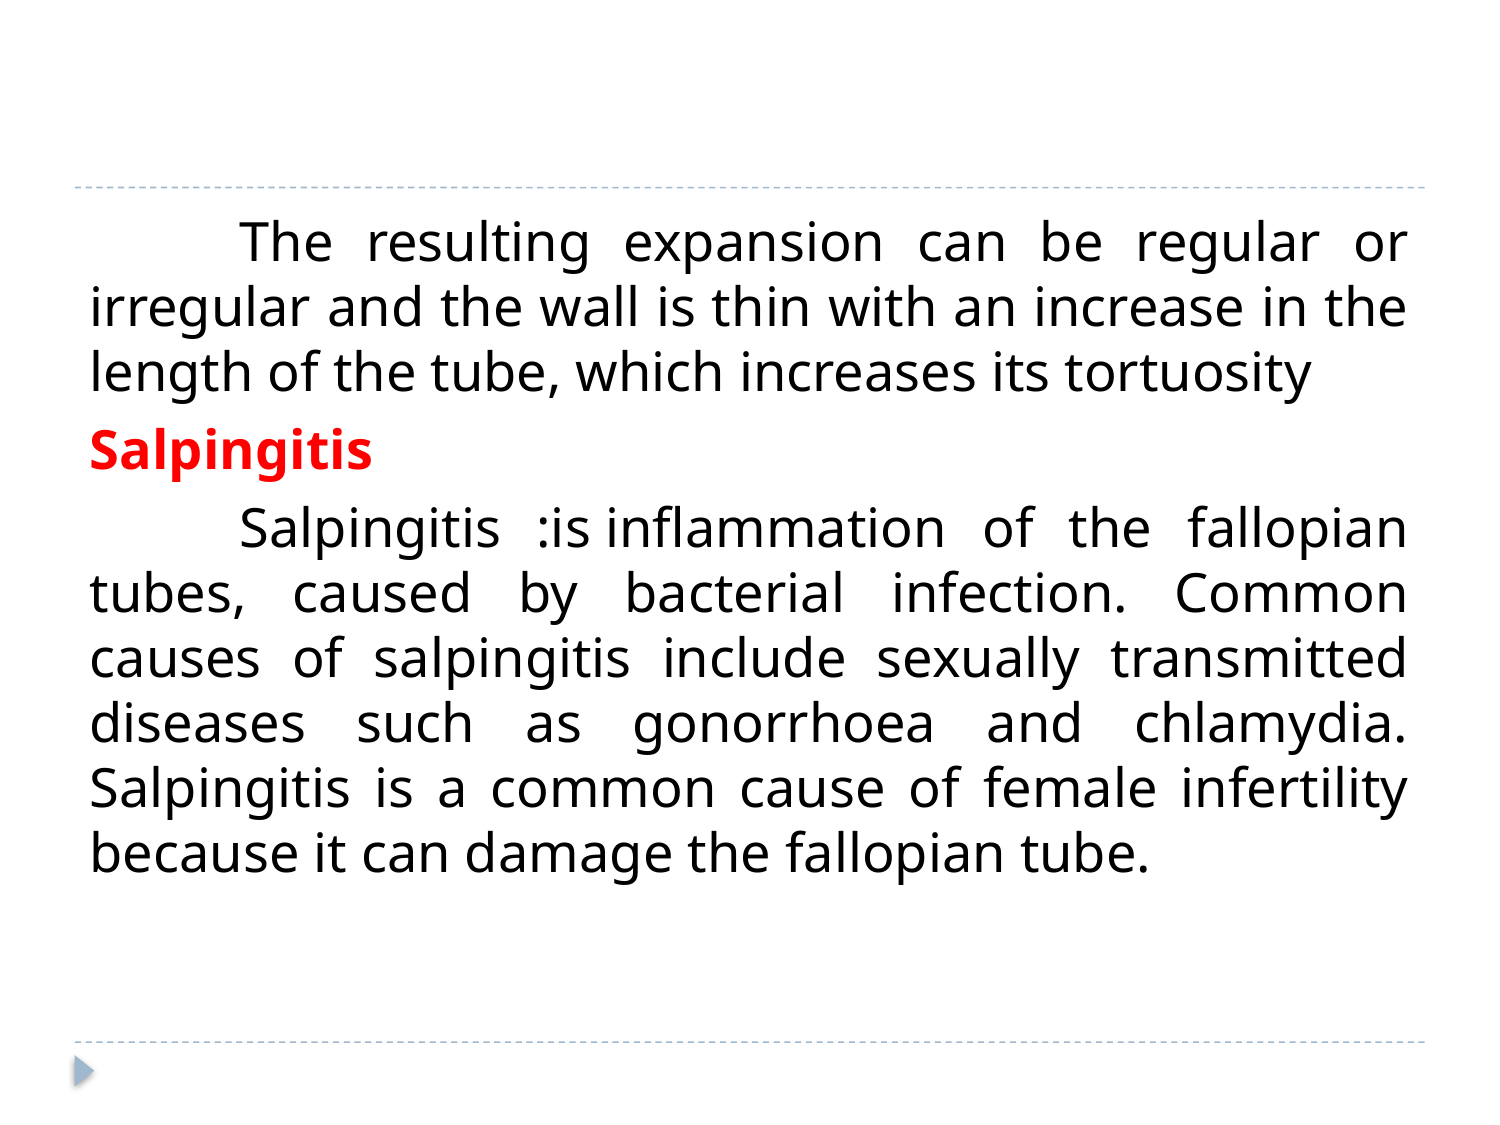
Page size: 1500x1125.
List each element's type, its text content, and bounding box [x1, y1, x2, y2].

list The resulting expansion can be regular or irregular and the wall is thin with an increase in the length of the tube, which increases its tortuosity Salpingitis Salpingitis :is inflammation of the fallopian tubes, caused by bacterial infection. Common causes of salpingitis include sexually transmitted diseases such as gonorrhoea and chlamydia. Salpingitis is a common cause of female infertility because it can damage the fallopian tube. [75, 200, 1425, 1010]
